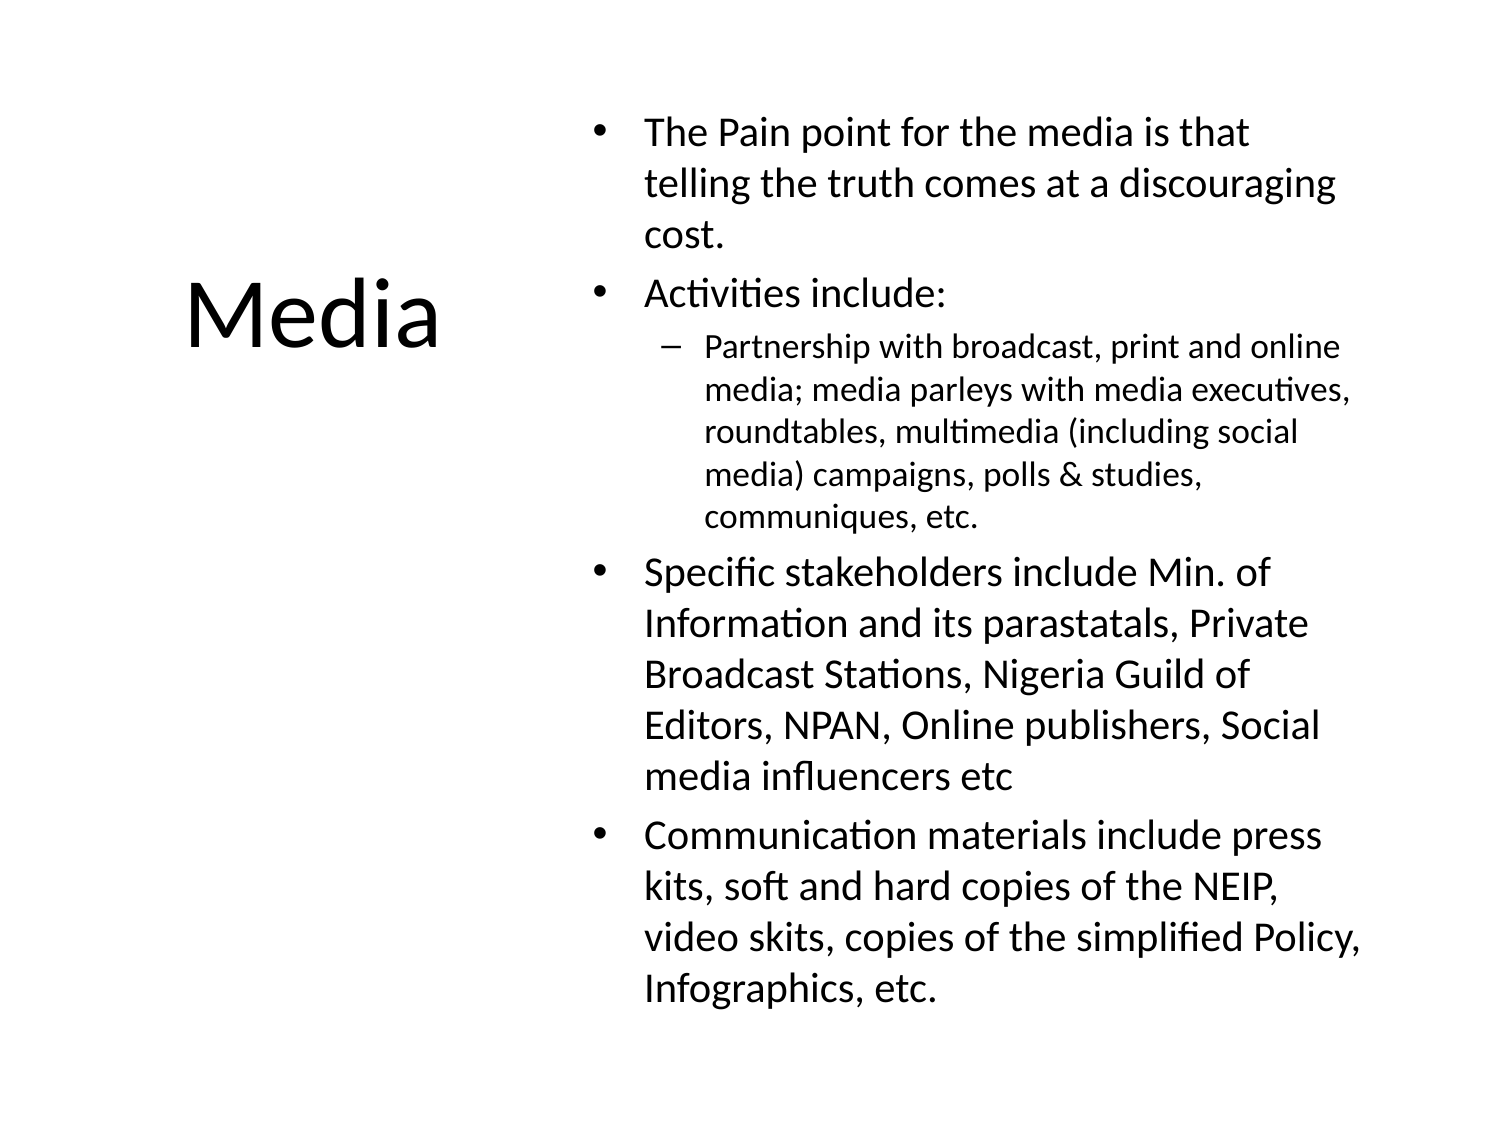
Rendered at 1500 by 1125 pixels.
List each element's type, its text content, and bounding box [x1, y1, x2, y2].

title Media [79, 239, 547, 682]
list The Pain point for the media is that telling the truth comes at a discouraging cost. Activities include: Partnership with broadcast, print and online media; media parleys with media executives, roundtables, multimedia (including social media) campaigns, polls & studies, communiques, etc. Specific stakeholders include Min. of Information and its parastatals, Private Broadcast Stations, Nigeria Guild of Editors, NPAN, Online publishers, Social media influencers etc Communication materials include press kits, soft and hard copies of the NEIP, video skits, copies of the simplified Policy, Infographics, etc. [577, 96, 1378, 1029]
